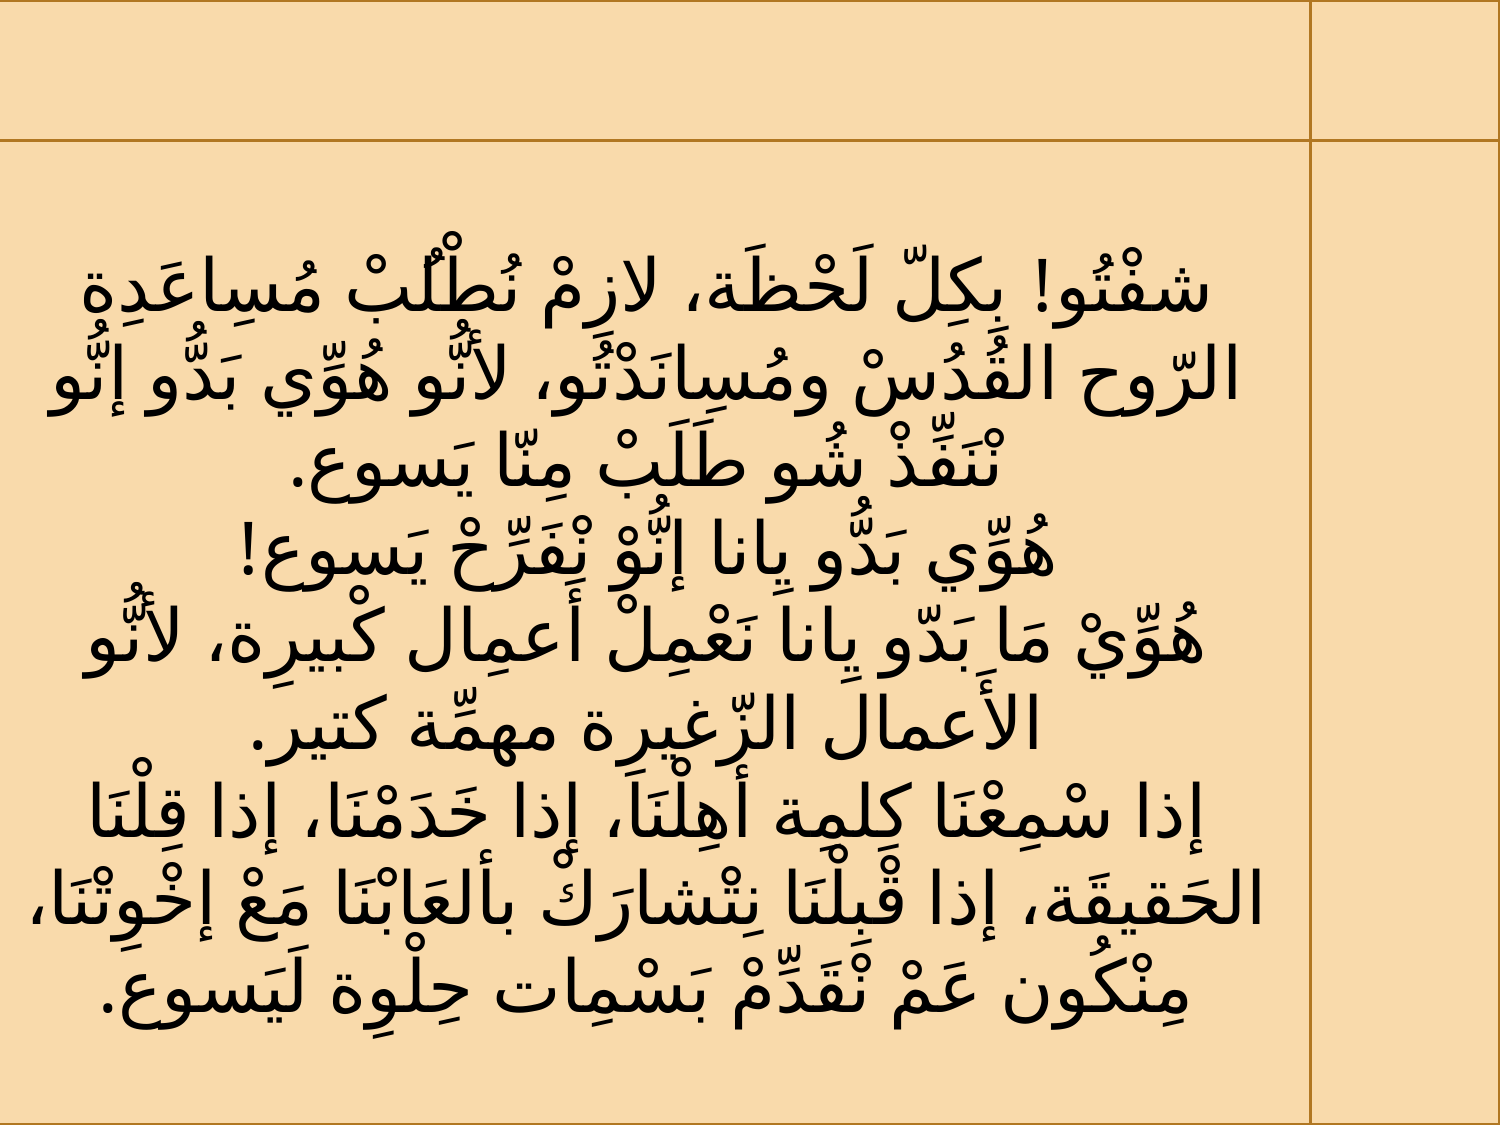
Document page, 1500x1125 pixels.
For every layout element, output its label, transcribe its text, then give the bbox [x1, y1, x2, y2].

text_box شفْتُو! بِكِلّ لَحْظَة، لازِمْ نُطْلُبْ مُسِاعَدِة الرّوح القُدُسْ ومُسِانَدْتُو، لأنُّو هُوِّي بَدُّو إنُّو نْنَفِّذْ شُو طَلَبْ مِنّا يَسوع. هُوِّي بَدُّو يِانا إنُّوْ نْفَرِّحْ يَسوع! هُوِّيْ مَا بَدّو يِانا نَعْمِلْ أَعمِال كْبيرِة، لأنُّو الأَعمال الزّغيرِة مهمِّة كتير. إذا سْمِعْنَا كِلمِة أهِلْنَا، إذا خَدَمْنَا، إذا قِلْنَا الحَقيقَة، إذا قْبِلْنَا نِتْشارَكْ بألعَابْنَا مَعْ إخْوِتْنَا، مِنْكُون عَمْ نْقَدِّمْ بَسْمِات حِلْوِة لَيَسوع. [0, 0, 1500, 1125]
